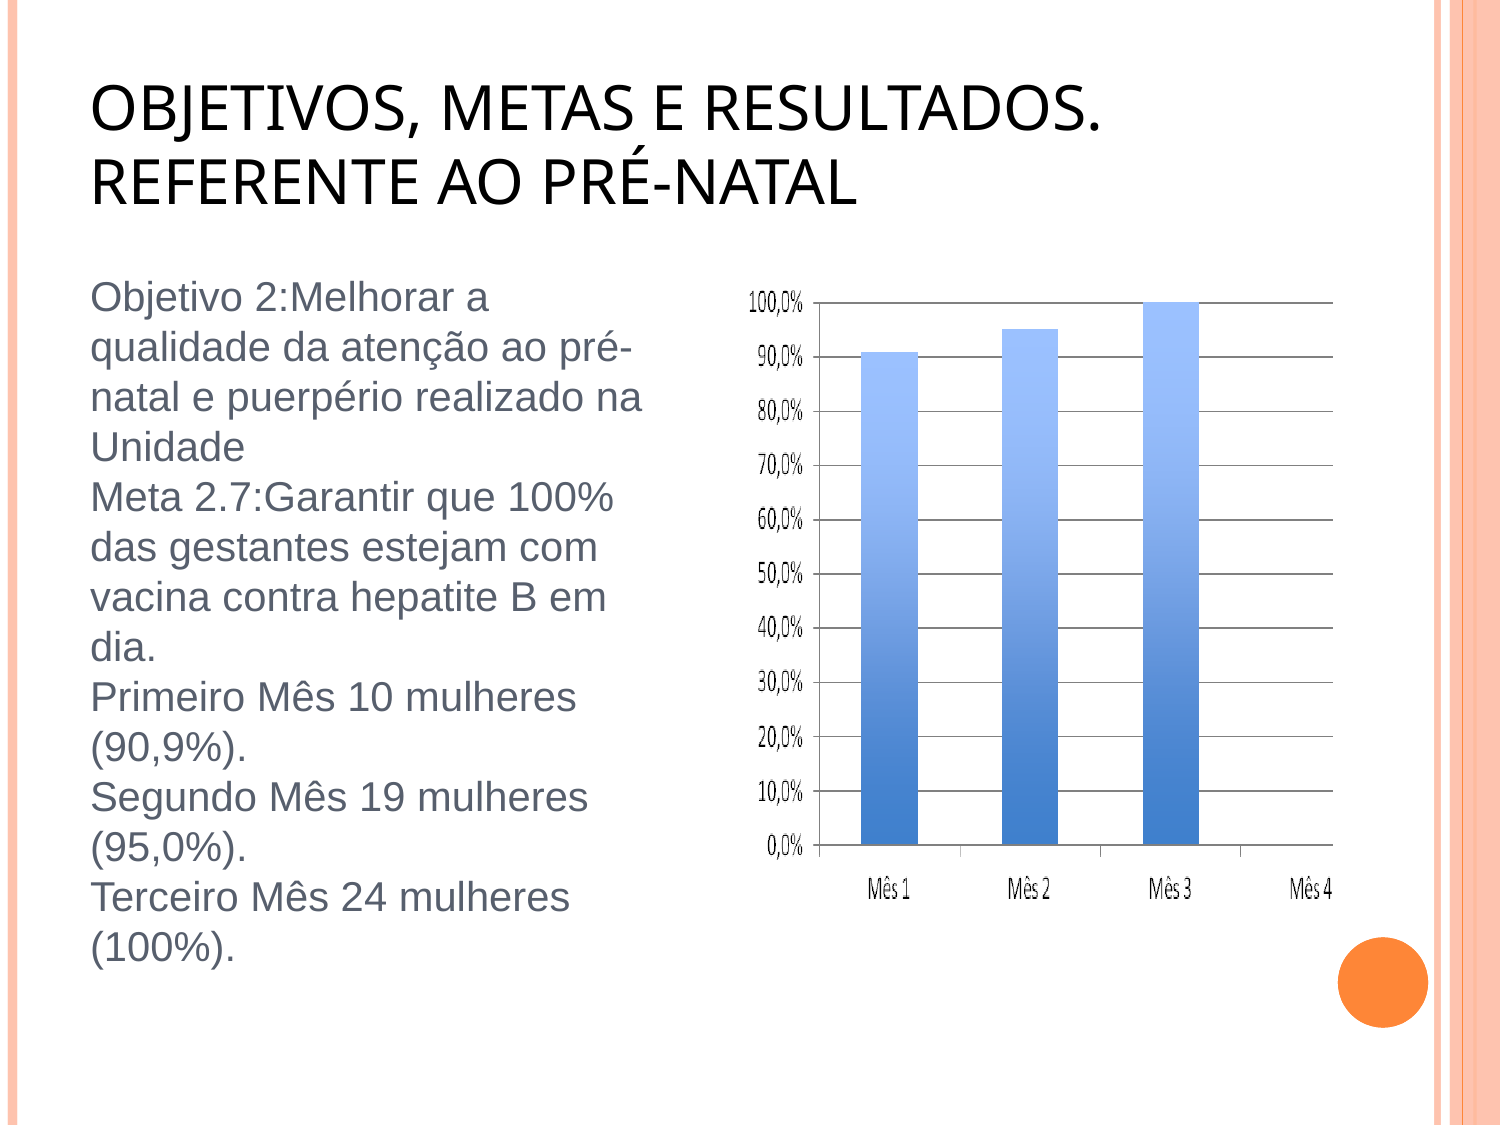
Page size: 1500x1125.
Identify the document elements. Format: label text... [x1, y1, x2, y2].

picture [738, 266, 1400, 929]
title OBJETIVOS, METAS E RESULTADOS. REFERENTE AO PRÉ-NATAL [75, 37, 1300, 225]
list Objetivo 2:Melhorar a qualidade da atenção ao pré-natal e puerpério realizado na Unidade Meta 2.7:Garantir que 100% das gestantes estejam com vacina contra hepatite B em dia. Primeiro Mês 10 mulheres (90,9%). Segundo Mês 19 mulheres (95,0%). Terceiro Mês 24 mulheres (100%). [75, 262, 675, 1013]
